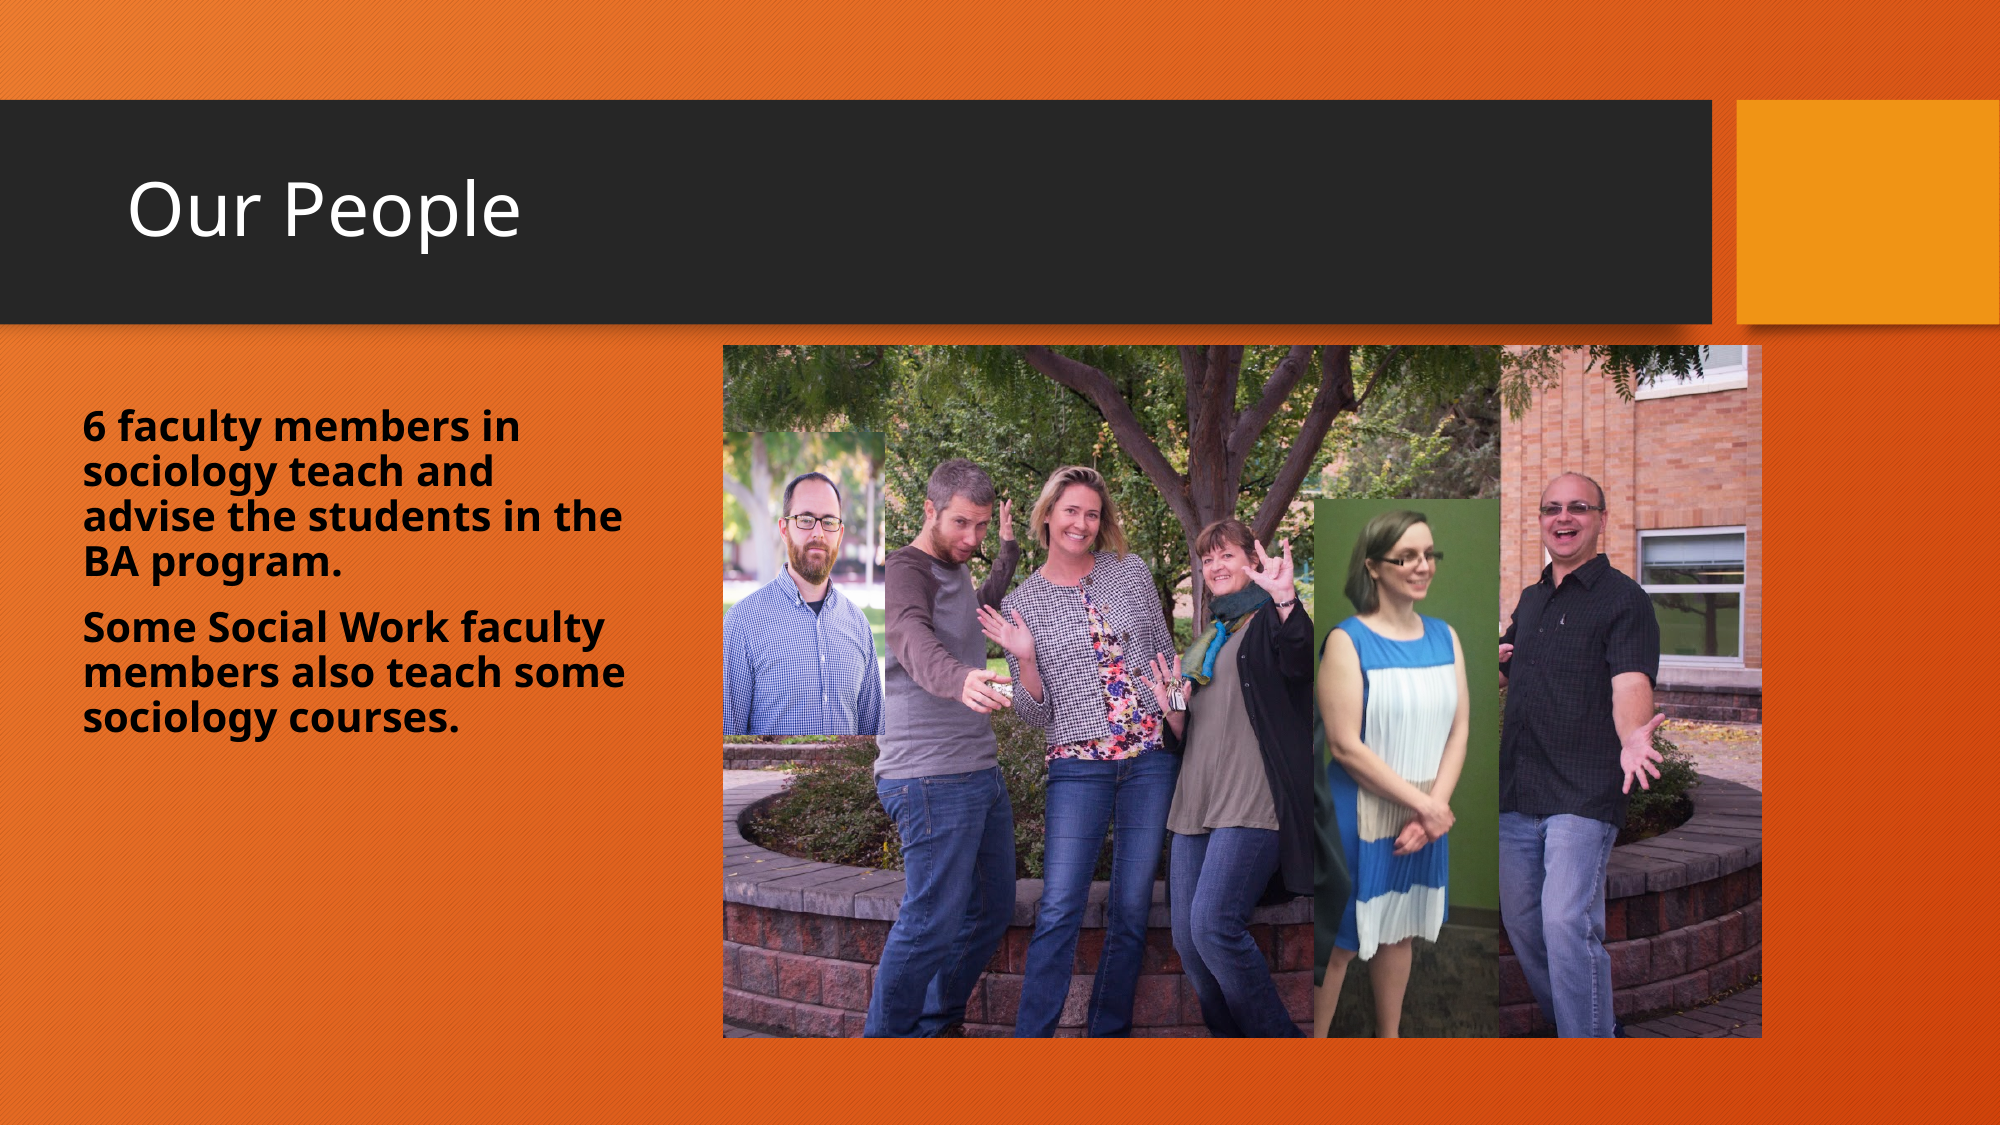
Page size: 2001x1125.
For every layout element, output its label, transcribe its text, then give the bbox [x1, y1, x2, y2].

list 6 faculty members in sociology teach and advise the students in the BA program. Some Social Work faculty members also teach some sociology courses. [67, 397, 649, 960]
picture [0, 325, 2000, 1038]
title Our People [111, 123, 1689, 301]
